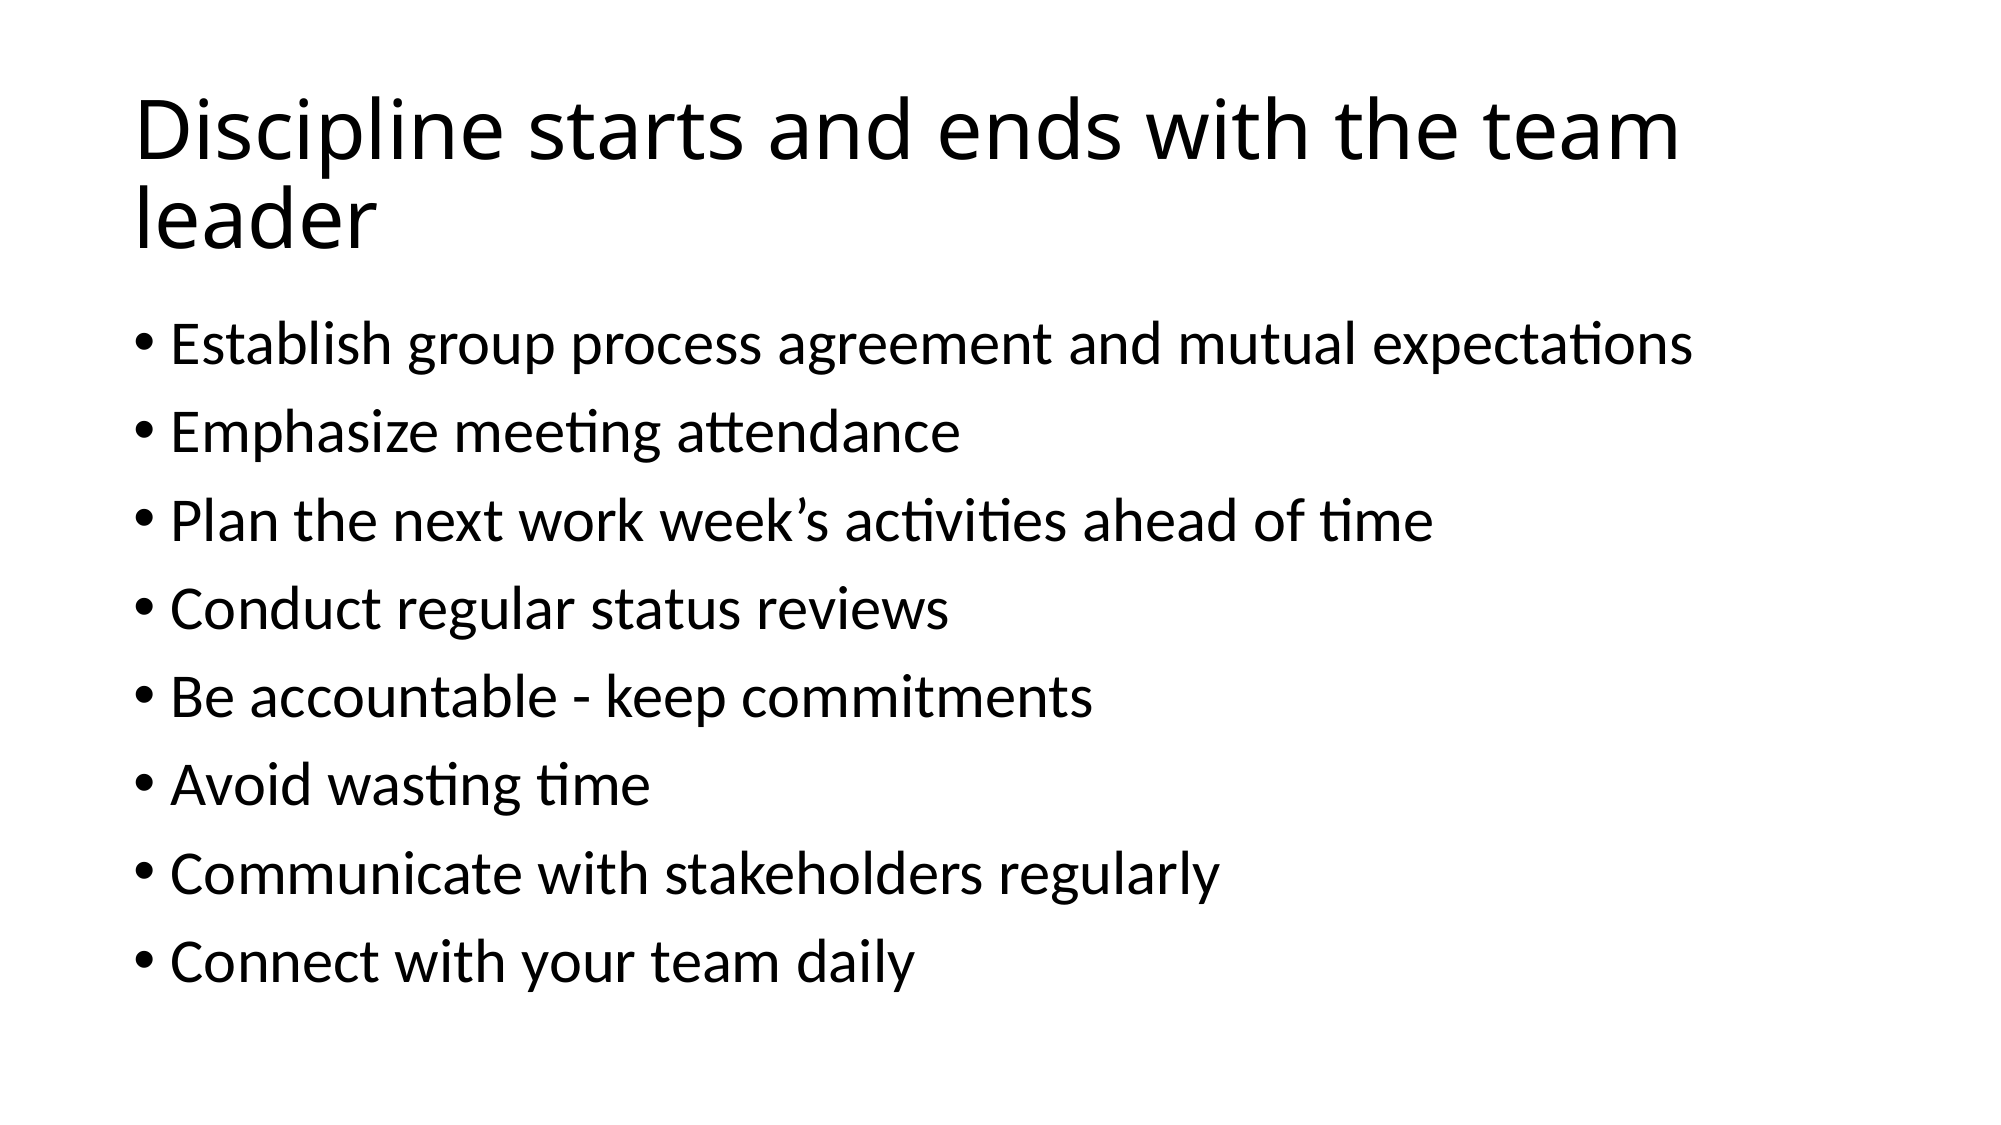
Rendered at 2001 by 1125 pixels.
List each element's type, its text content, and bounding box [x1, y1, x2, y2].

list Establish group process agreement and mutual expectations Emphasize meeting attendance Plan the next work week’s activities ahead of time Conduct regular status reviews Be accountable - keep commitments Avoid wasting time Communicate with stakeholders regularly Connect with your team daily [118, 303, 1939, 1031]
title Discipline starts and ends with the team leader [118, 80, 1767, 275]
